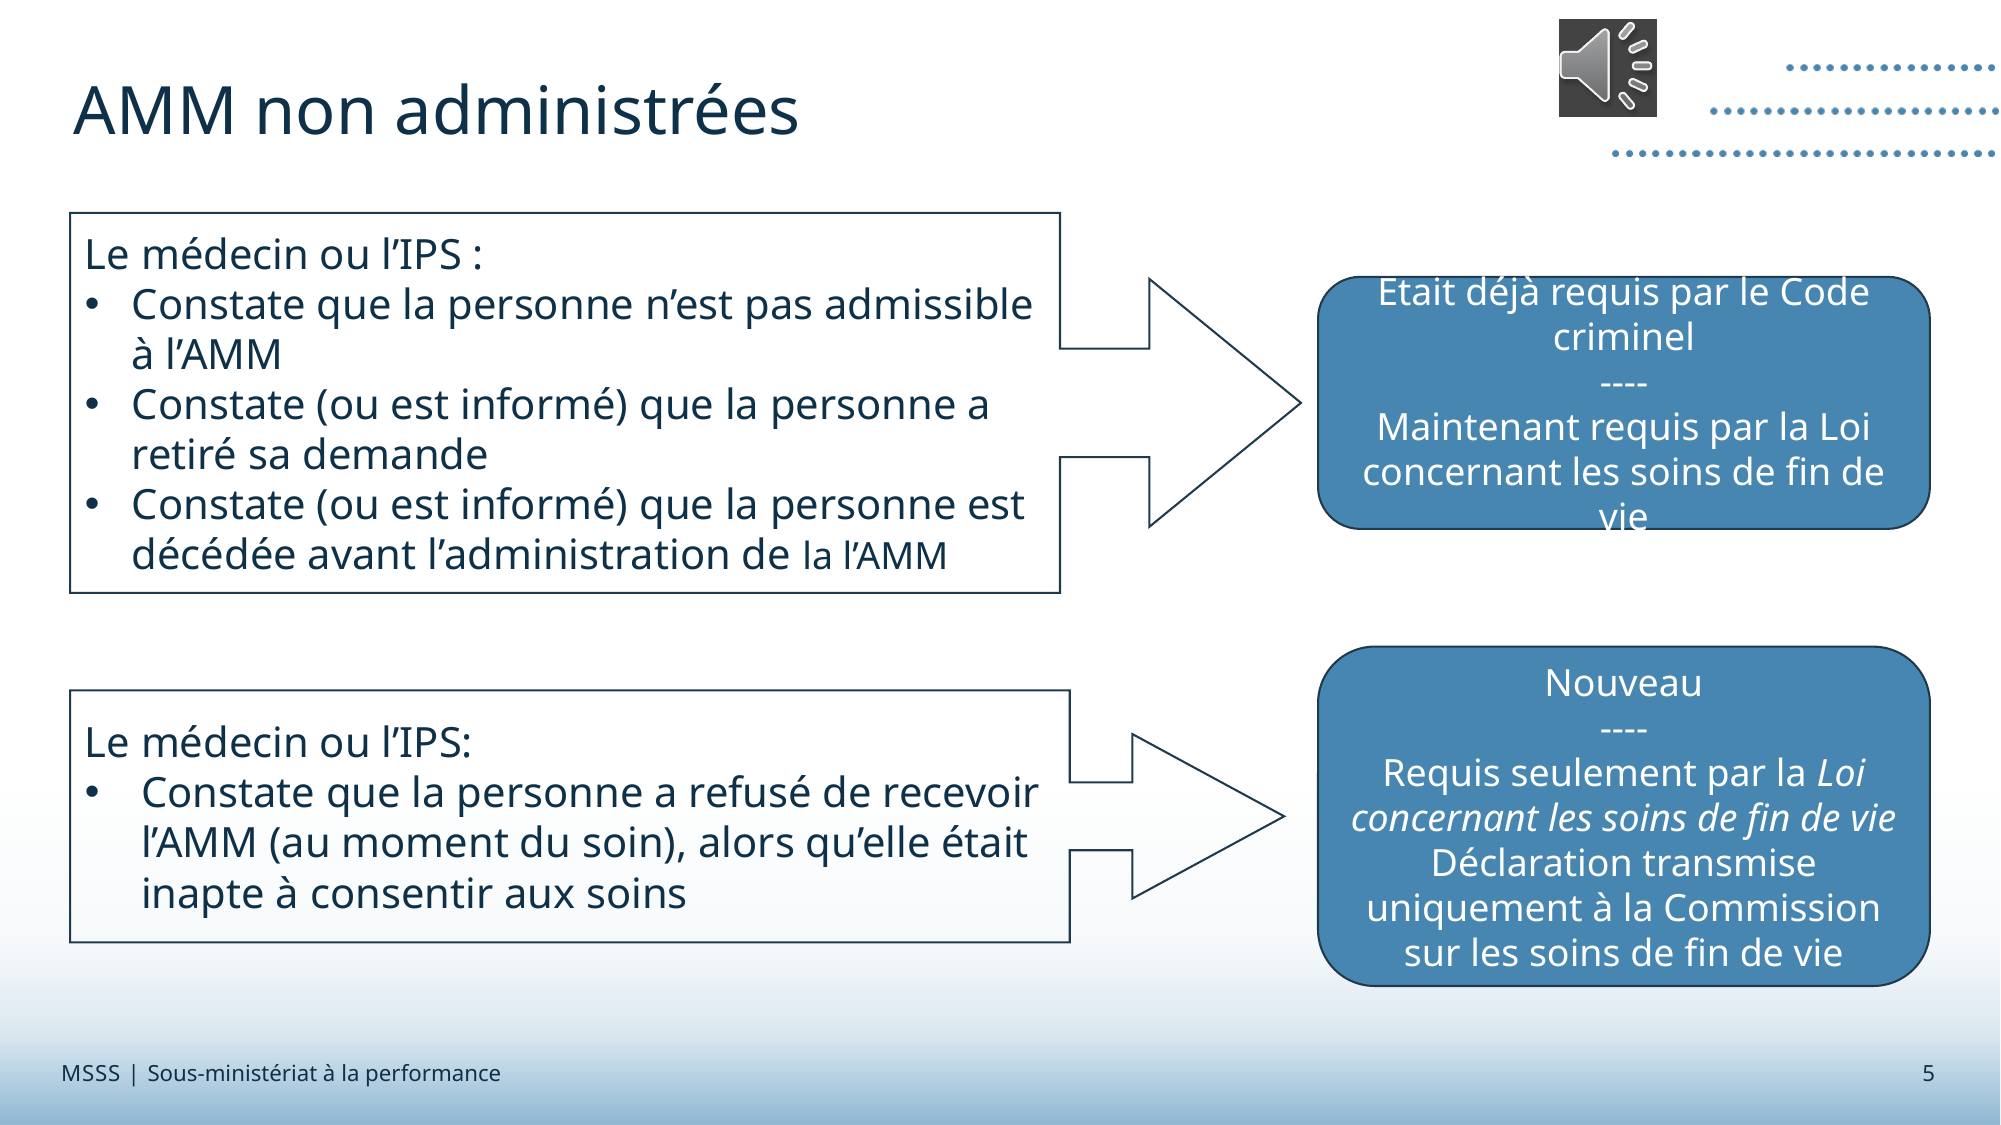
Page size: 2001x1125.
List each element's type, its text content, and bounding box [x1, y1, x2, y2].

title AMM non administrées [58, 68, 1941, 157]
text_box Était déjà requis par le Code criminel ---- Maintenant requis par la Loi concernant les soins de fin de vie [1317, 275, 1931, 530]
text_box Le médecin ou l’IPS : Constate que la personne n’est pas admissible à l’AMM Constate (ou est informé) que la personne a retiré sa demande Constate (ou est informé) que la personne est décédée avant l’administration de la l’AMM [69, 211, 1303, 594]
text_box Le médecin ou l’IPS: Constate que la personne a refusé de recevoir l’AMM (au moment du soin), alors qu’elle était inapte à consentir aux soins [69, 689, 1287, 944]
picture [0, 0, 2001, 1125]
text_box Nouveau ---- Requis seulement par la Loi concernant les soins de fin de vie Déclaration transmise uniquement à la Commission sur les soins de fin de vie [1316, 645, 1931, 988]
